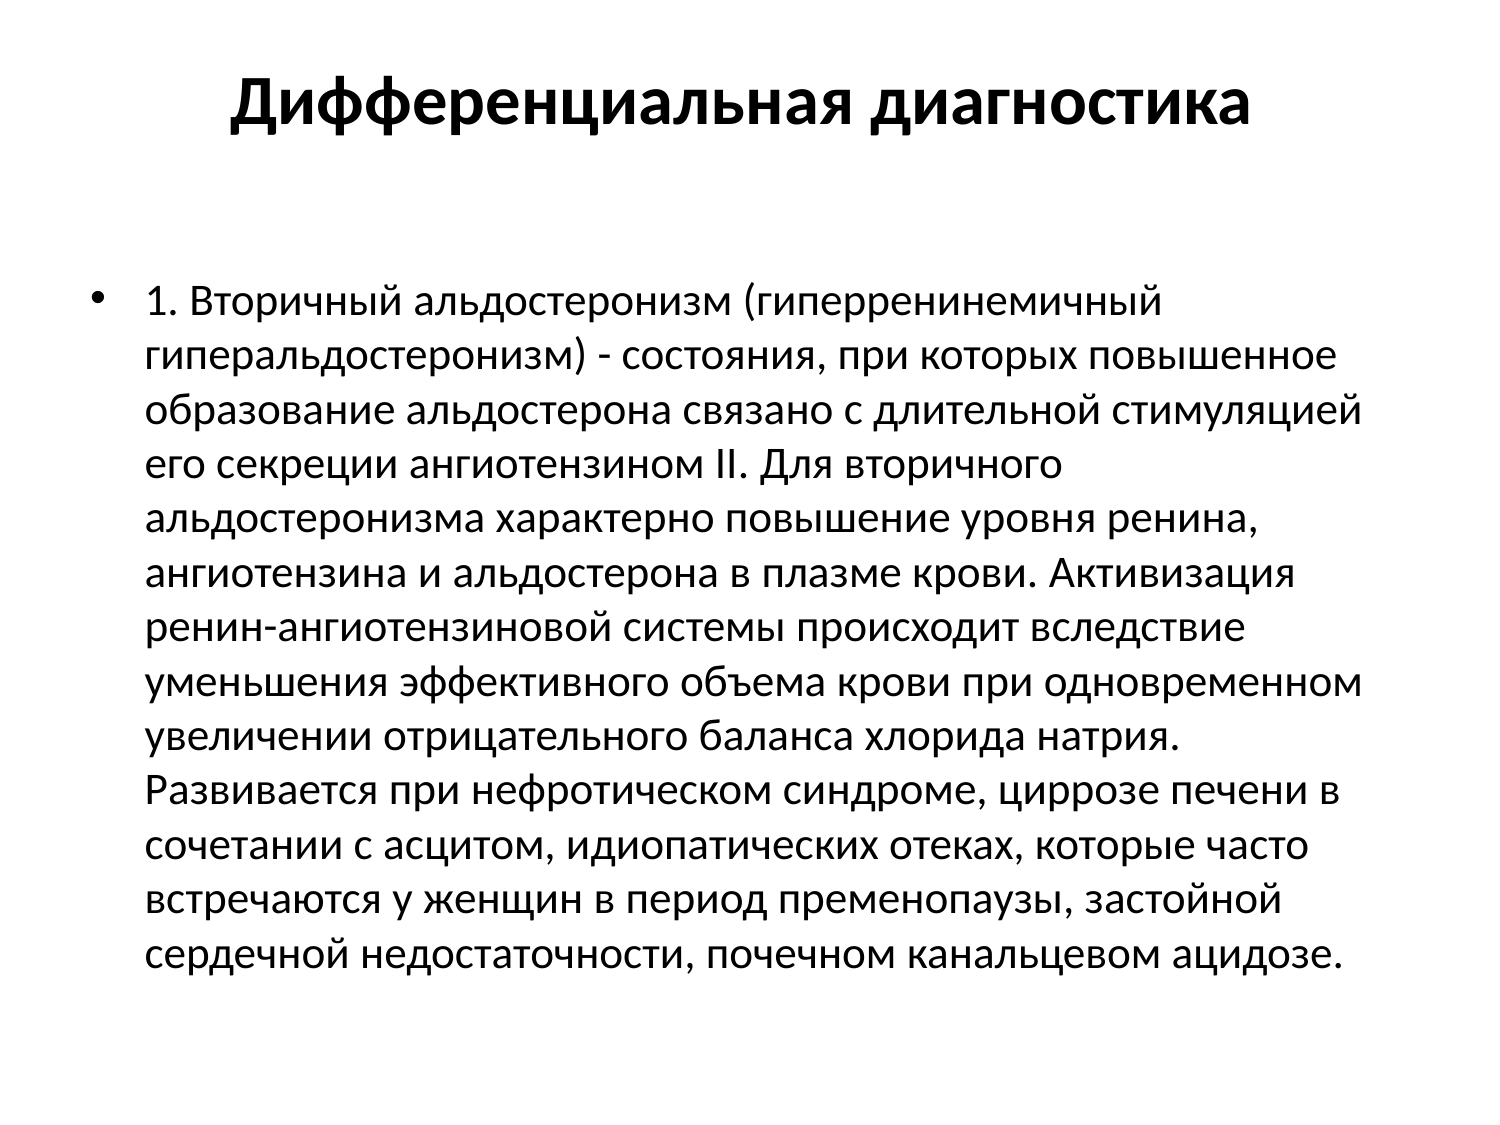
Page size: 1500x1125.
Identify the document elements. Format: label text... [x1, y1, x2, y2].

title Дифференциальная диагностика [75, 45, 1425, 233]
list 1. Вторичный альдостеронизм (гиперренинемичный гиперальдостеронизм) - состояния, при которых повышенное образование альдостерона связано с длительной стимуляцией его секреции ангиотензином II. Для вторичного альдостеронизма характерно повышение уровня ренина, ангиотензина и альдостерона в плазме крови. Активизация ренин-ангиотензиновой системы происходит вследствие уменьшения эффективного объема крови при одновременном увеличении отрицательного баланса хлорида натрия. Развивается при нефротическом синдроме, циррозе печени в сочетании с асцитом, идиопатических отеках, которые часто встречаются у женщин в период пременопаузы, застойной сердечной недостаточности, почечном канальцевом ацидозе. [75, 262, 1425, 1005]
